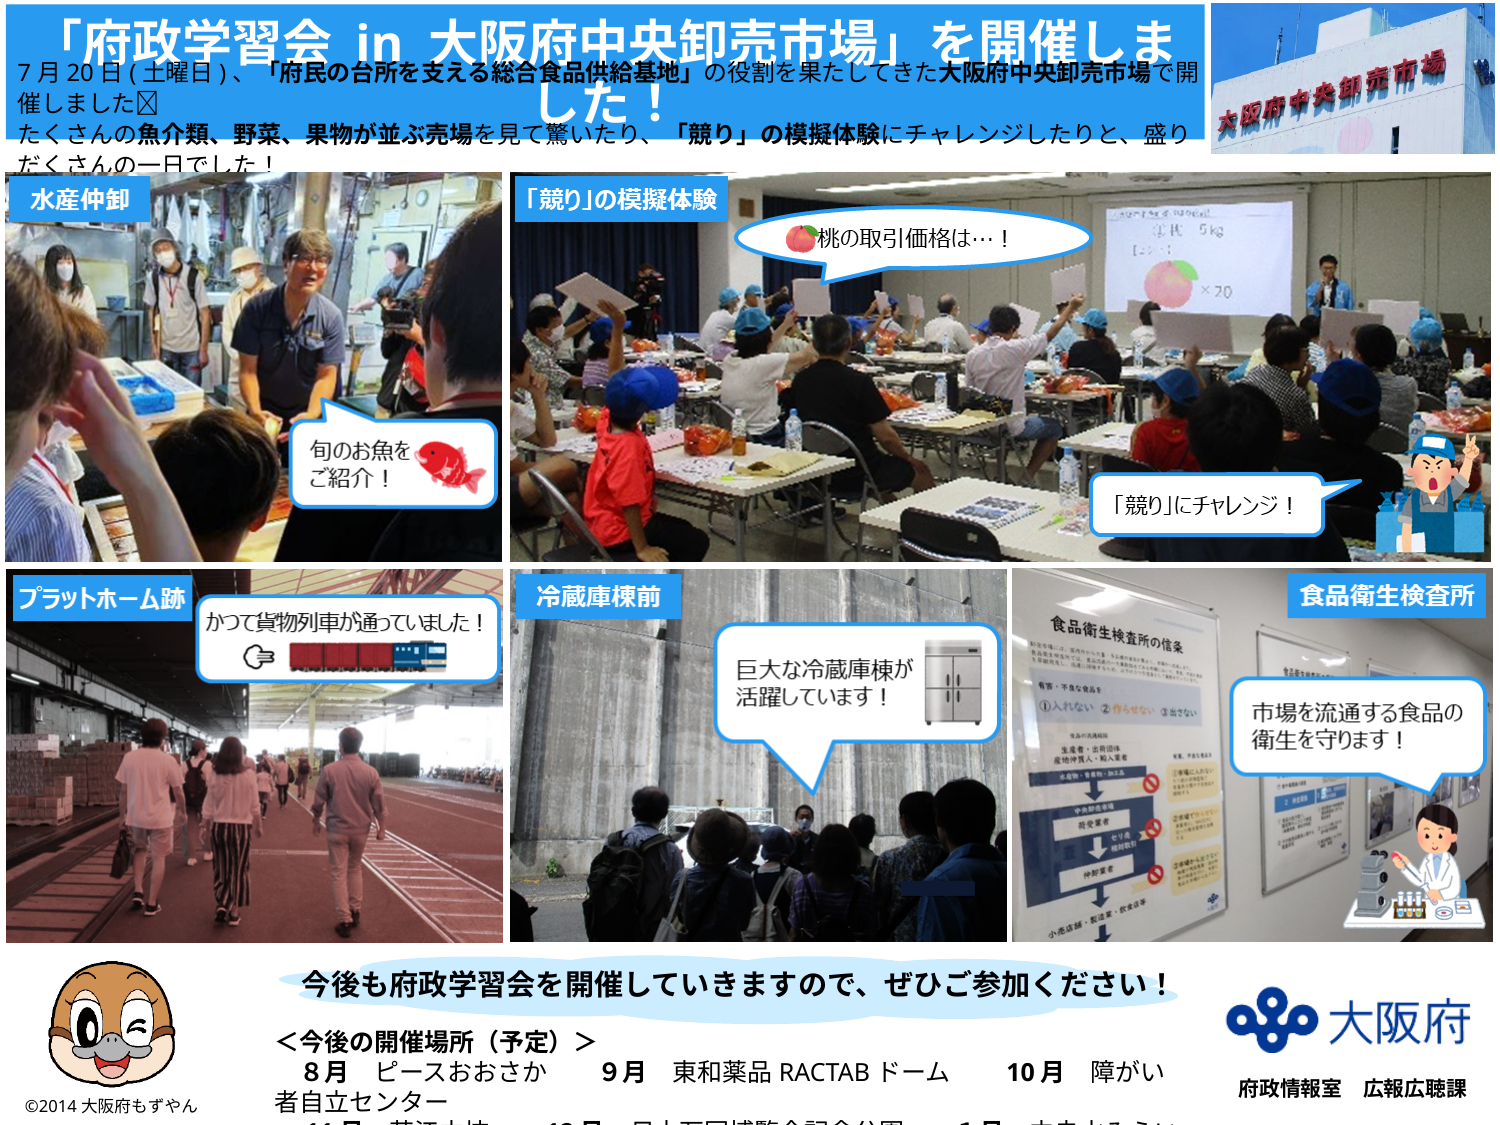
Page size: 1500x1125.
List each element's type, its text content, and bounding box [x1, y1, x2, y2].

picture [5, 171, 502, 562]
text_box ＜今後の開催場所（予定）＞ ８月 ピースおおさか ９月 東和薬品RACTABドーム 10月 障がい者自立センター 11月 若江立坑 12月 日本万国博覧会記念公園 １月 中央水みらいセンター [259, 1033, 1200, 1125]
text_box 「府政学習会 in 大阪府中央卸売市場」を開催しました！ [5, 4, 1205, 77]
picture [1220, 977, 1484, 1054]
picture [3, 569, 504, 944]
picture [509, 171, 1492, 562]
picture [39, 952, 184, 1096]
picture [1012, 568, 1493, 943]
picture [1211, 3, 1495, 154]
text_box ©2014大阪府もずやん [25, 1096, 199, 1117]
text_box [229, 954, 1221, 1024]
text_box 府政情報室 広報広聴課 [1238, 1075, 1467, 1101]
picture [509, 569, 1007, 943]
text_box 7月20日(土曜日)、「府民の台所を支える総合食品供給基地」の役割を果たしてきた大阪府中央卸売市場で開催しました✨ たくさんの魚介類、野菜、果物が並ぶ売場を見て驚いたり、「競り」の模擬体験にチャレンジしたりと、盛りだくさんの一日でした！ [4, 77, 1207, 158]
